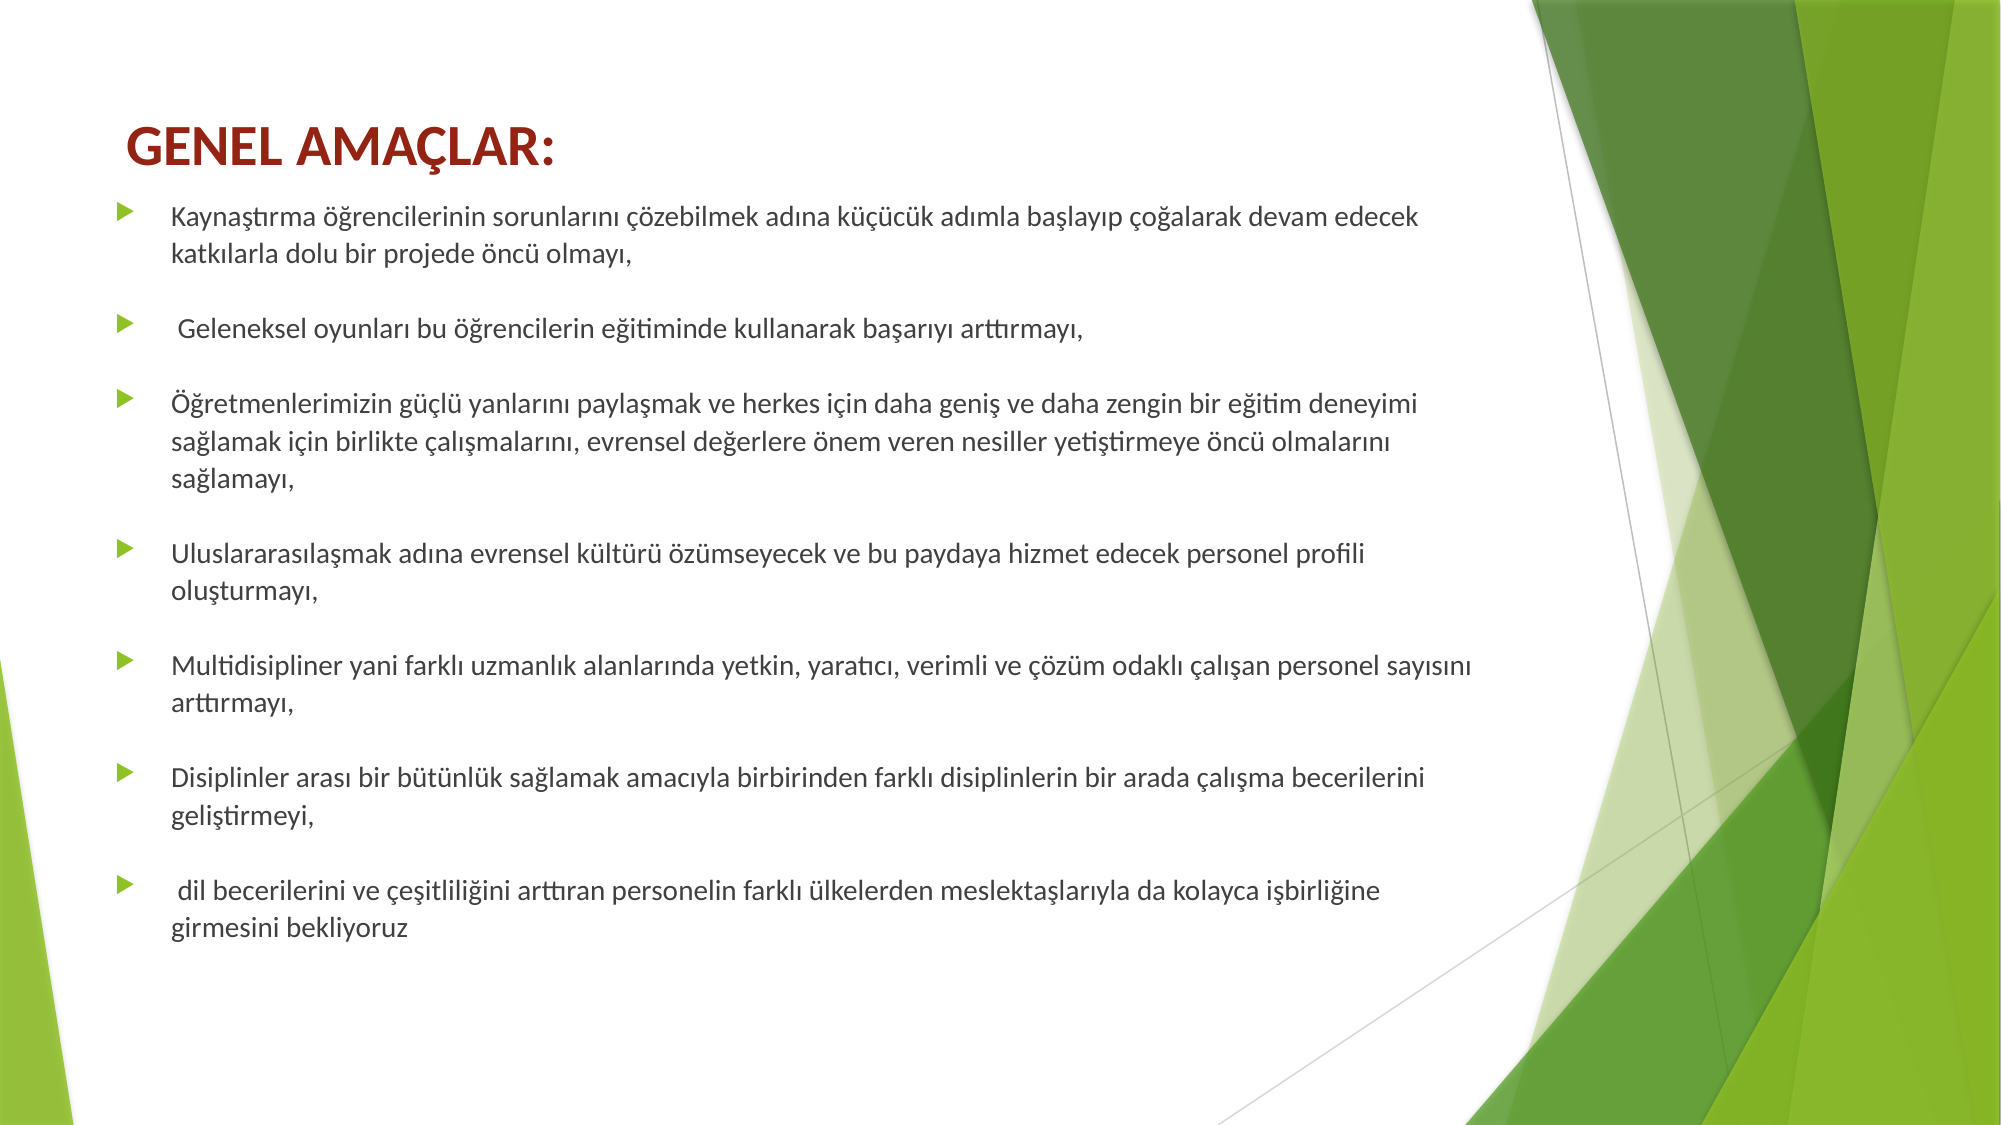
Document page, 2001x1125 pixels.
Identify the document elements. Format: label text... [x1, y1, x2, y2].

list Kaynaştırma öğrencilerinin sorunlarını çözebilmek adına küçücük adımla başlayıp çoğalarak devam edecek katkılarla dolu bir projede öncü olmayı, Geleneksel oyunları bu öğrencilerin eğitiminde kullanarak başarıyı arttırmayı, Öğretmenlerimizin güçlü yanlarını paylaşmak ve herkes için daha geniş ve daha zengin bir eğitim deneyimi sağlamak için birlikte çalışmalarını, evrensel değerlere önem veren nesiller yetiştirmeye öncü olmalarını sağlamayı, Uluslararasılaşmak adına evrensel kültürü özümseyecek ve bu paydaya hizmet edecek personel profili oluşturmayı, Multidisipliner yani farklı uzmanlık alanlarında yetkin, yaratıcı, verimli ve çözüm odaklı çalışan personel sayısını arttırmayı, Disiplinler arası bir bütünlük sağlamak amacıyla birbirinden farklı disiplinlerin bir arada çalışma becerilerini geliştirmeyi, dil becerilerini ve çeşitliliğini arttıran personelin farklı ülkelerden meslektaşlarıyla da kolayca işbirliğine girmesini bekliyoruz [99, 187, 1510, 968]
title GENEL AMAÇLAR: [111, 99, 1522, 203]
